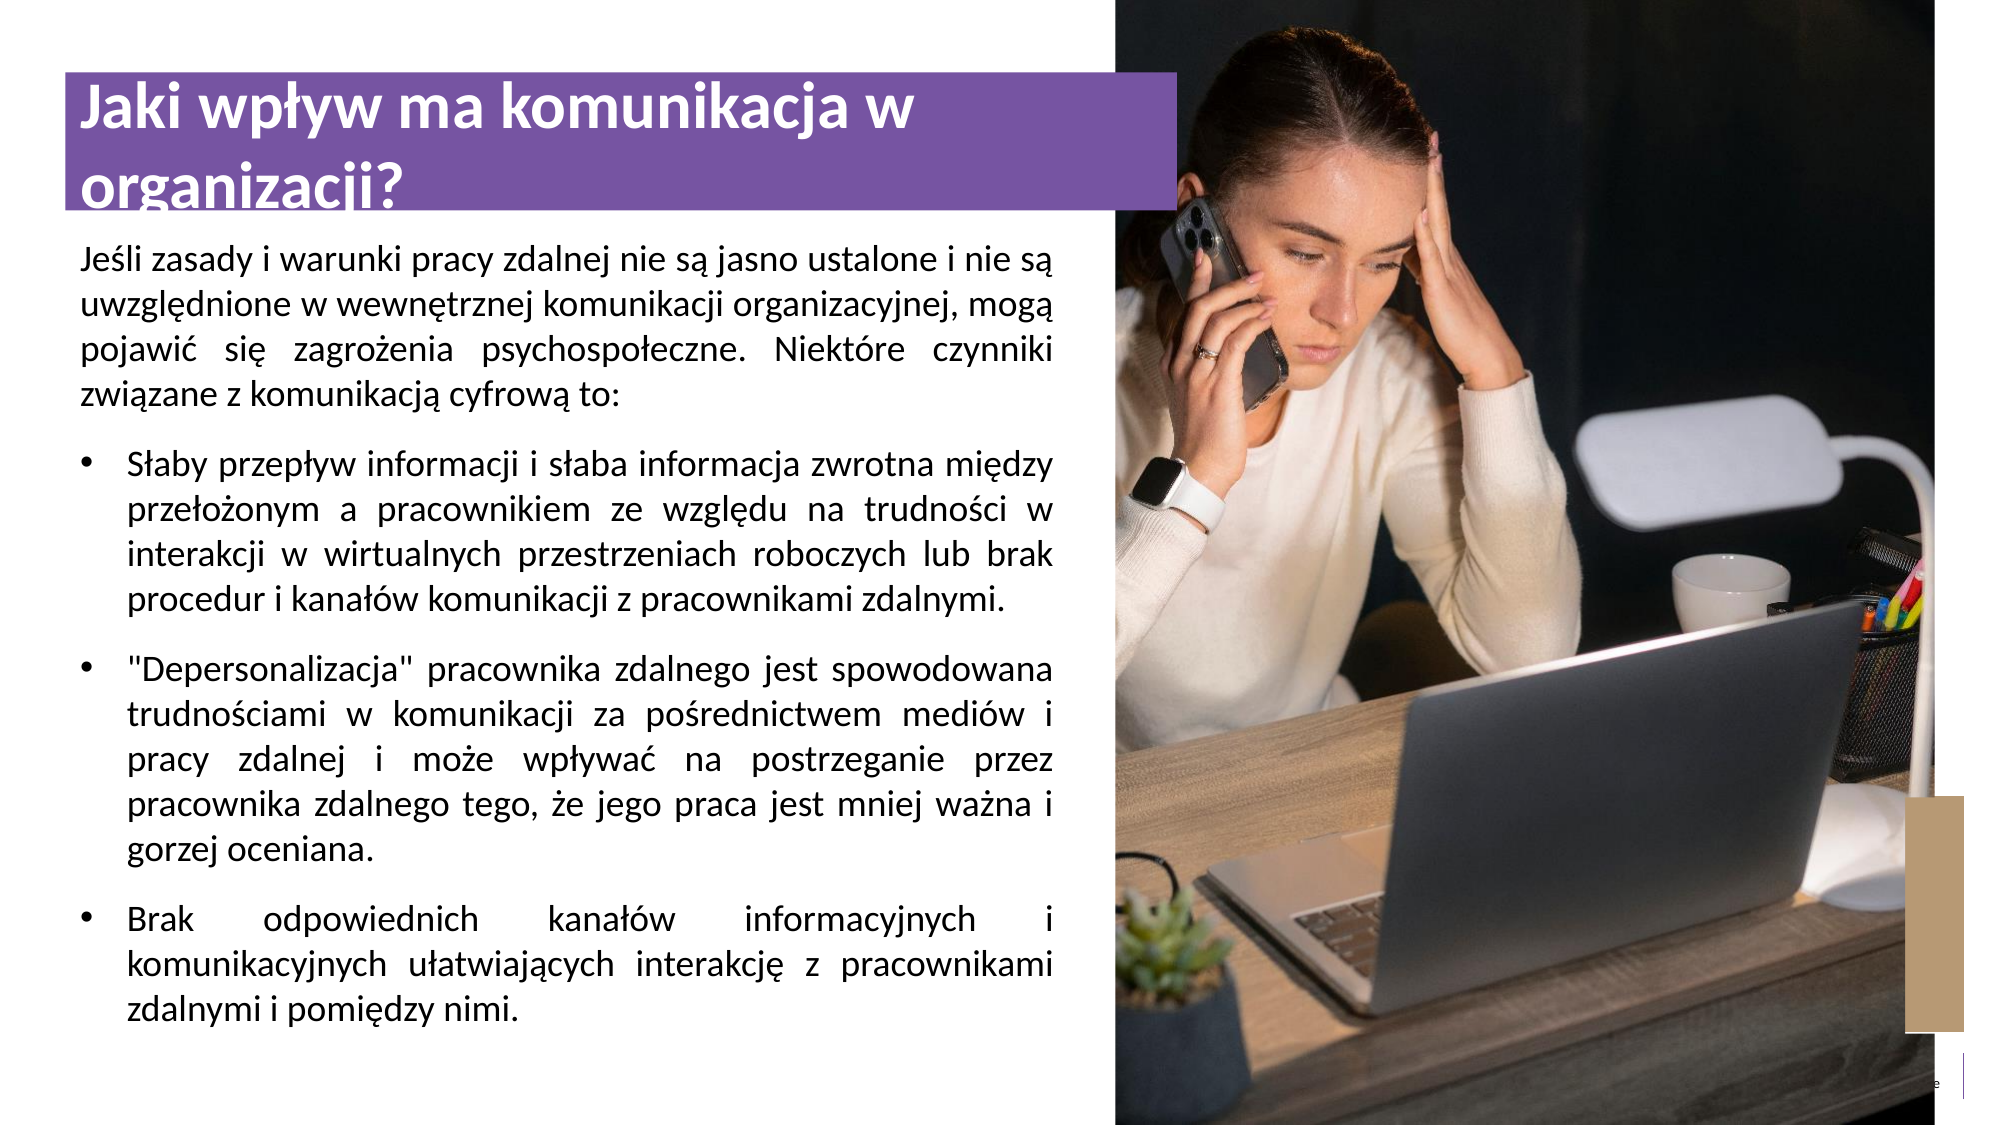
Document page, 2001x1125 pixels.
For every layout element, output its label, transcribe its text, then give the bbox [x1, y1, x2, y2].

picture [1115, 0, 1935, 1125]
list Jeśli zasady i warunki pracy zdalnej nie są jasno ustalone i nie są uwzględnione w wewnętrznej komunikacji organizacyjnej, mogą pojawić się zagrożenia psychospołeczne. Niektóre czynniki związane z komunikacją cyfrową to: Słaby przepływ informacji i słaba informacja zwrotna między przełożonym a pracownikiem ze względu na trudności w interakcji w wirtualnych przestrzeniach roboczych lub brak procedur i kanałów komunikacji z pracownikami zdalnymi. "Depersonalizacja" pracownika zdalnego jest spowodowana trudnościami w komunikacji za pośrednictwem mediów i pracy zdalnej i może wpływać na postrzeganie przez pracownika zdalnego tego, że jego praca jest mniej ważna i gorzej oceniana. Brak odpowiednich kanałów informacyjnych i komunikacyjnych ułatwiających interakcję z pracownikami zdalnymi i pomiędzy nimi. [65, 226, 1070, 997]
list Jaki wpływ ma komunikacja w organizacji? [65, 72, 1115, 211]
